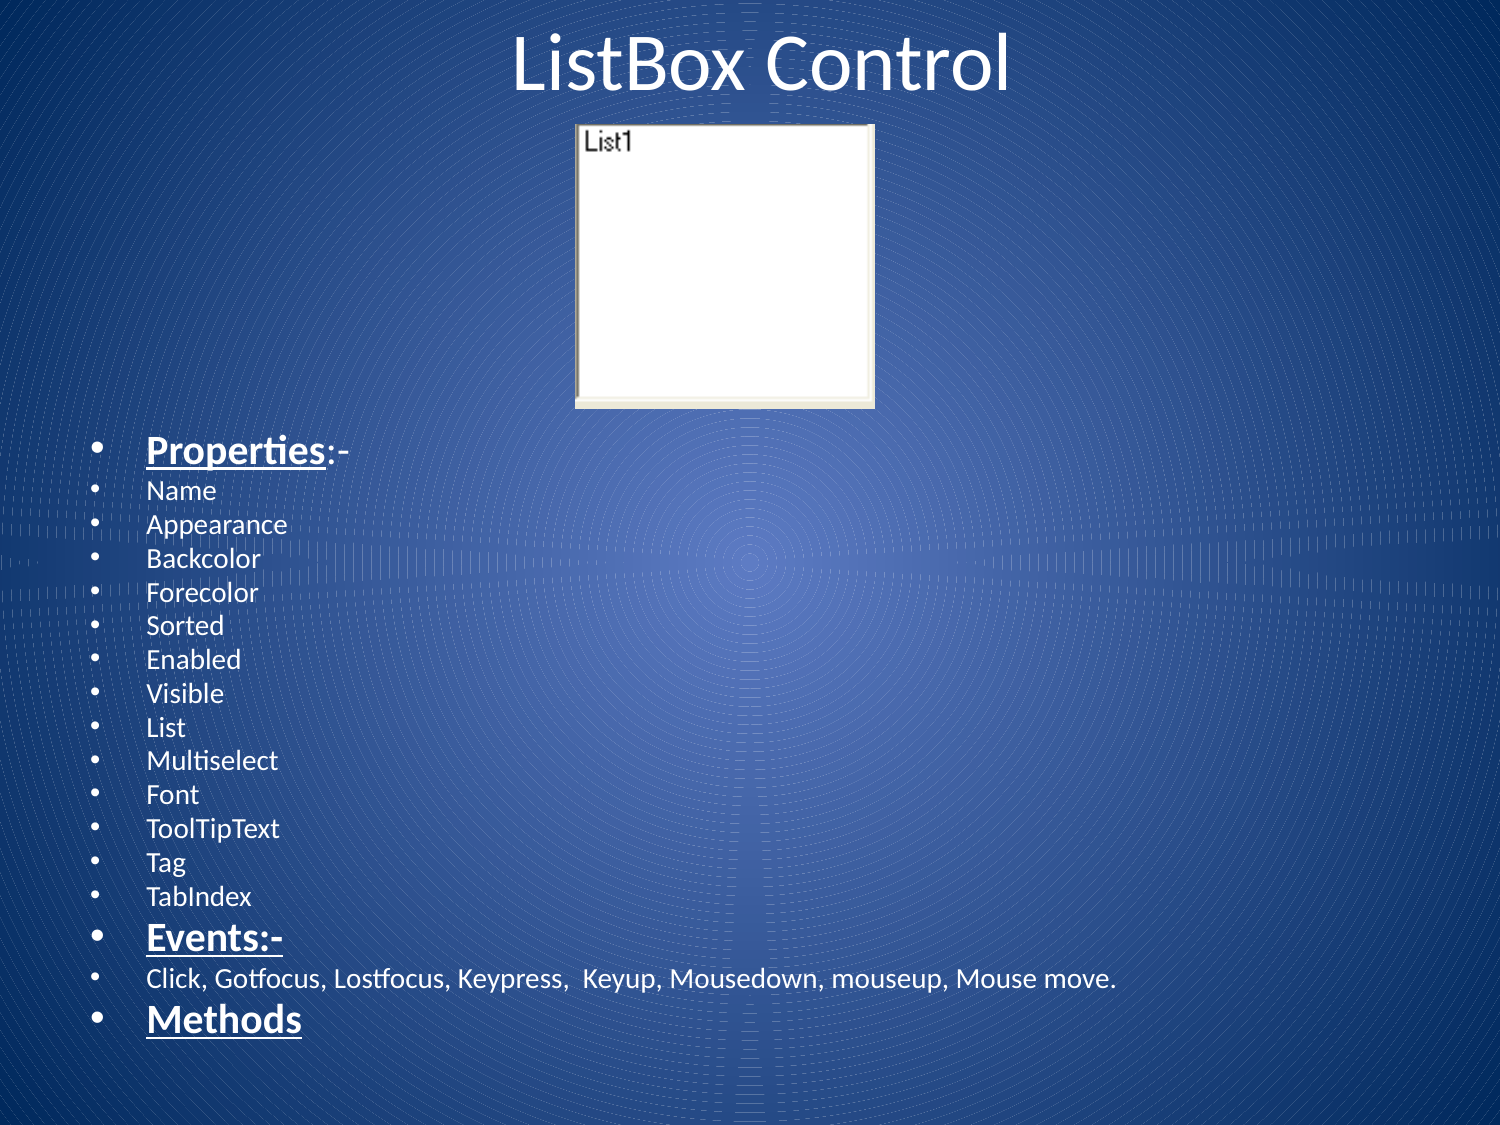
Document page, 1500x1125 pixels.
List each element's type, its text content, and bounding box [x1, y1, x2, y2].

list Properties:- Name Appearance Backcolor Forecolor Sorted Enabled Visible List Multiselect Font ToolTipText Tag TabIndex Events:- Click, Gotfocus, Lostfocus, Keypress, Keyup, Mousedown, mouseup, Mouse move. Methods [75, 425, 1425, 1125]
title ListBox Control [87, 0, 1438, 115]
picture [574, 124, 876, 410]
